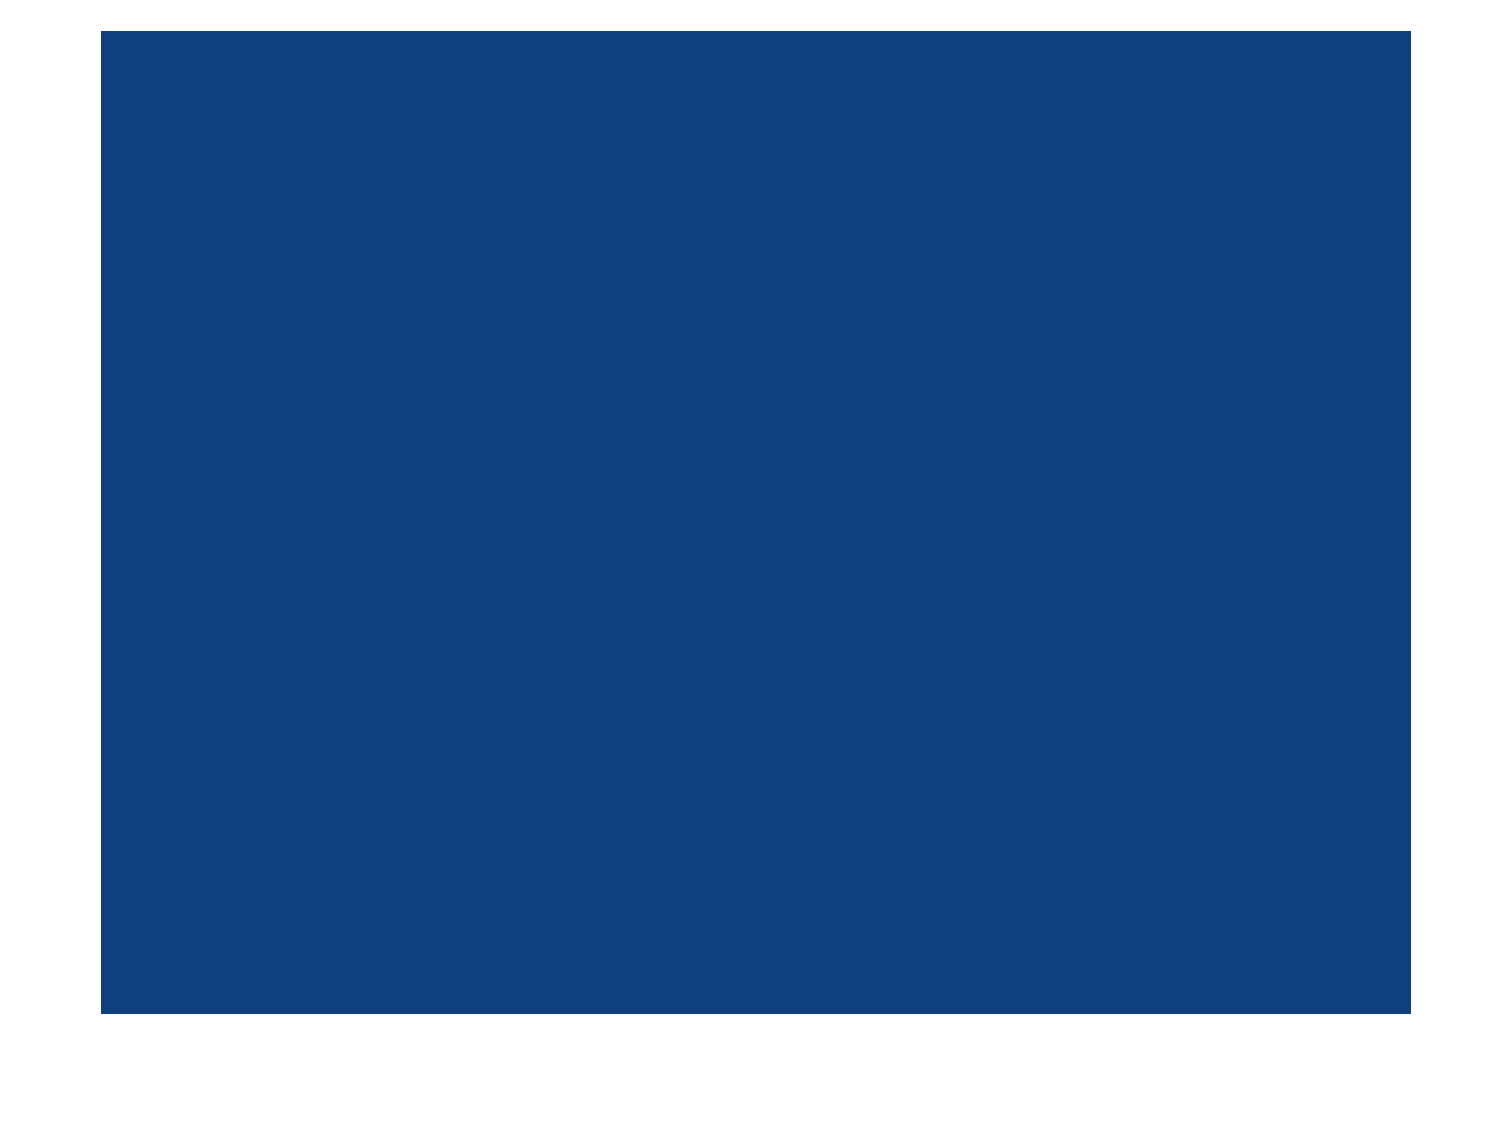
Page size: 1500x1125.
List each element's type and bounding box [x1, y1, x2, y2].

list [100, 30, 1412, 1015]
